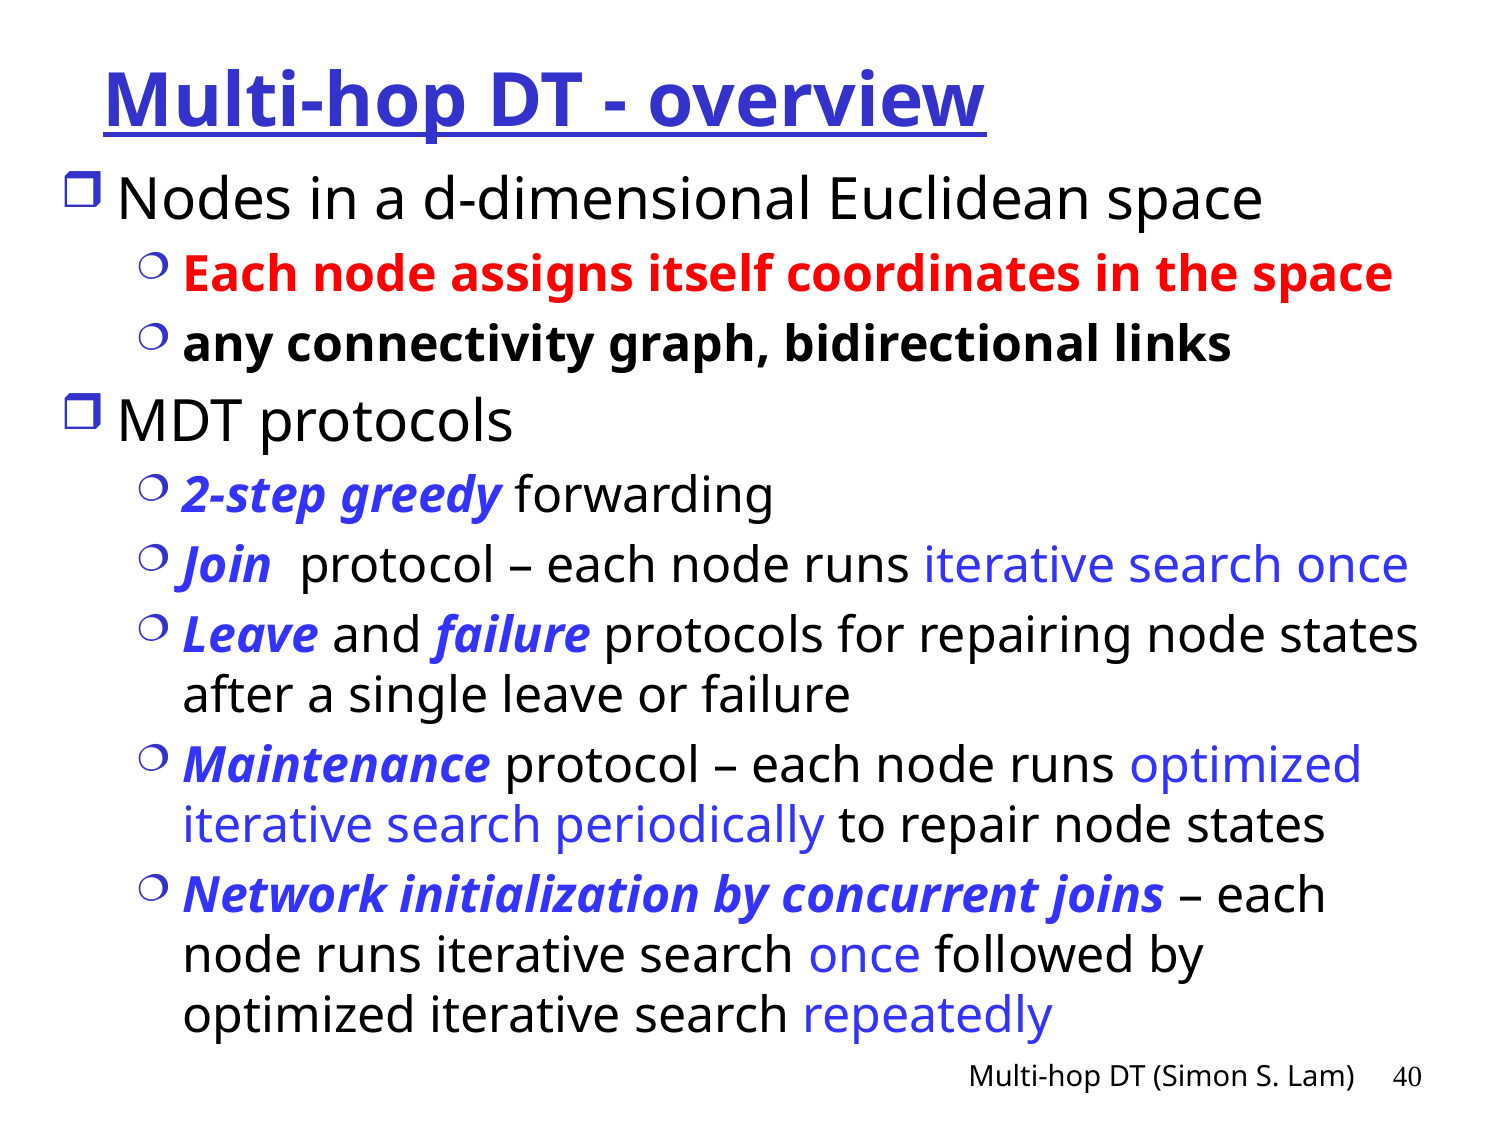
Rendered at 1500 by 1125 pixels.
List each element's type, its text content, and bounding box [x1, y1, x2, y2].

slide_number 40 [1362, 1049, 1438, 1125]
footer Multi-hop DT (Simon S. Lam) [903, 1049, 1362, 1125]
list Nodes in a d-dimensional Euclidean space Each node assigns itself coordinates in the space any connectivity graph, bidirectional links MDT protocols 2-step greedy forwarding Join protocol – each node runs iterative search once Leave and failure protocols for repairing node states after a single leave or failure Maintenance protocol – each node runs optimized iterative search periodically to repair node states Network initialization by concurrent joins – each node runs iterative search once followed by optimized iterative search repeatedly [45, 153, 1461, 946]
title Multi-hop DT - overview [87, 37, 1413, 153]
